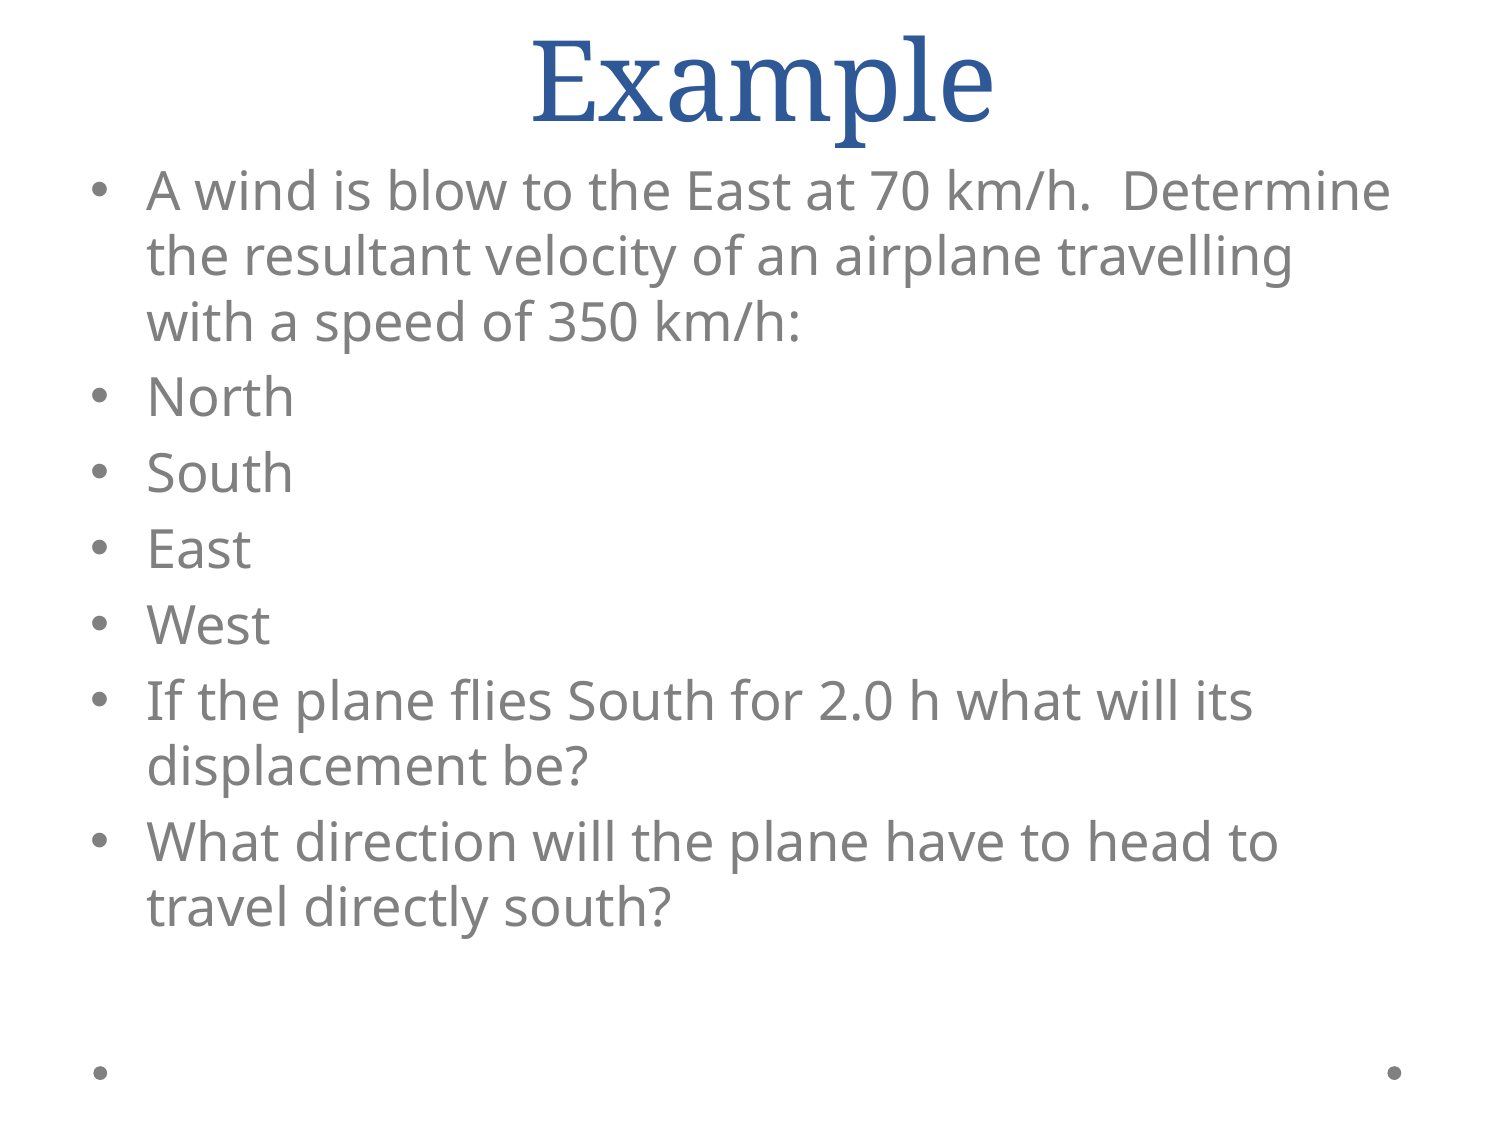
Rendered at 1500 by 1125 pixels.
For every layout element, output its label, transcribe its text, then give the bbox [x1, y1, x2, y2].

list A wind is blow to the East at 70 km/h. Determine the resultant velocity of an airplane travelling with a speed of 350 km/h: North South East West If the plane flies South for 2.0 h what will its displacement be? What direction will the plane have to head to travel directly south? [75, 149, 1425, 1005]
title Example [88, 2, 1439, 152]
